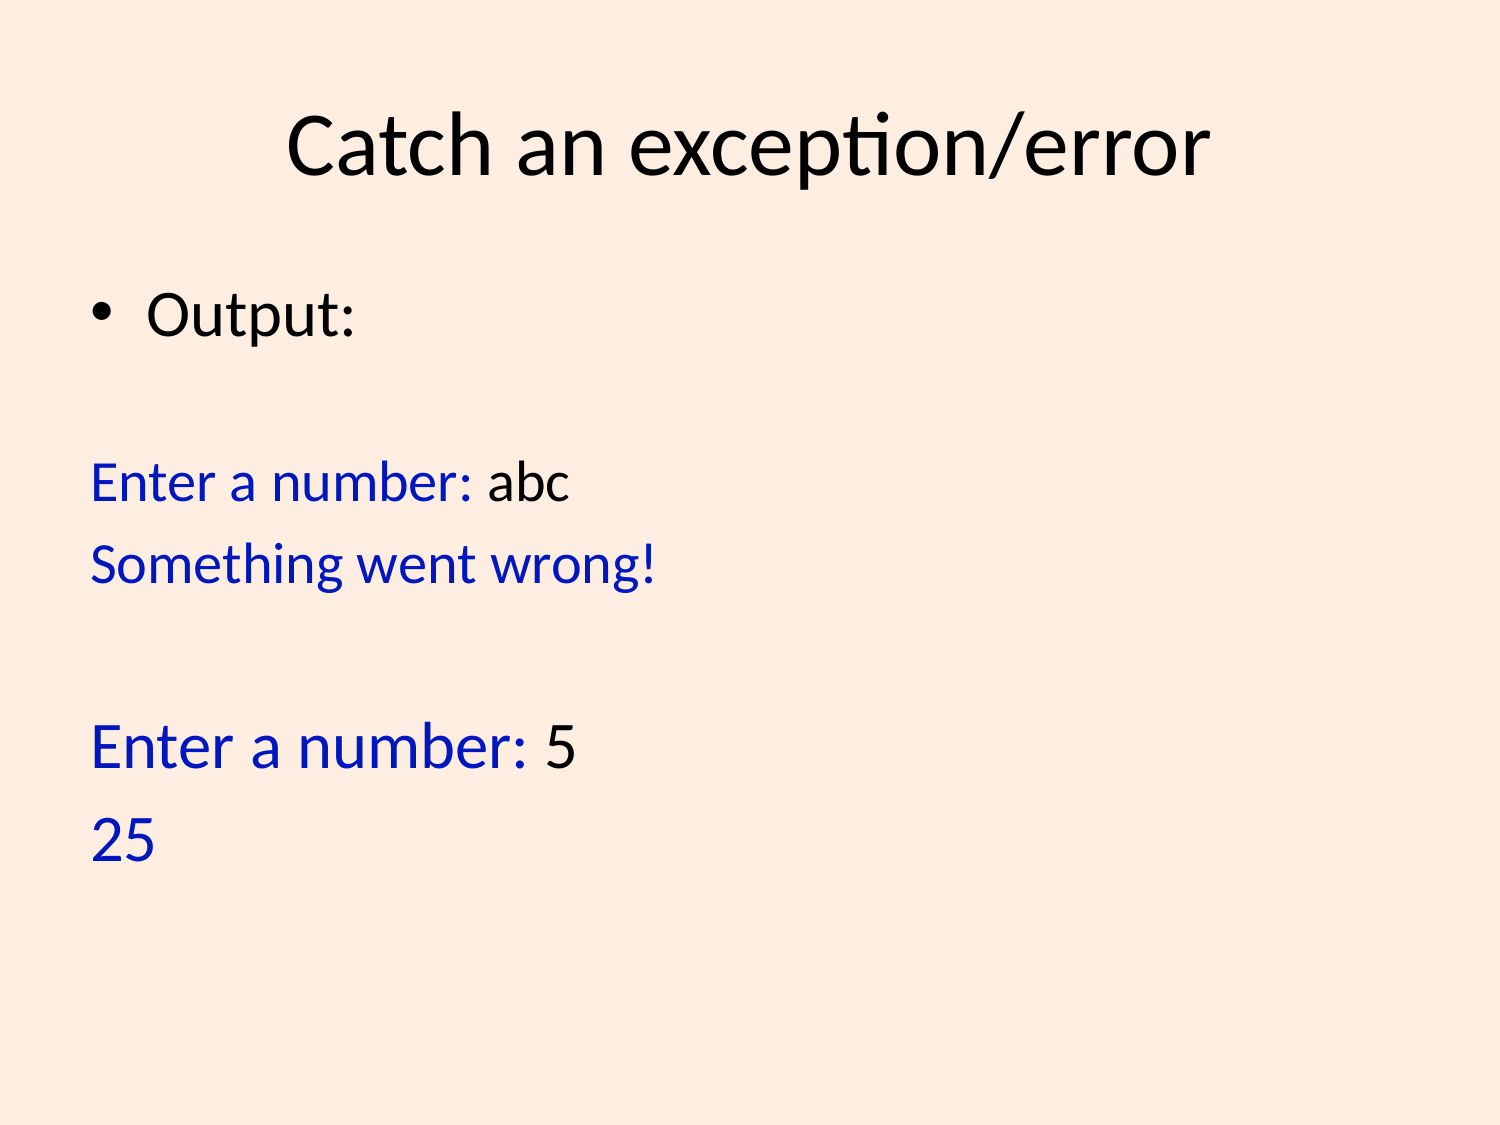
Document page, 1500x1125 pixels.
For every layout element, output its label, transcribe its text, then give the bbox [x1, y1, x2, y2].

title Catch an exception/error [75, 45, 1425, 233]
list Output: Enter a number: abc Something went wrong! Enter a number: 5 25 [75, 262, 1425, 1071]
